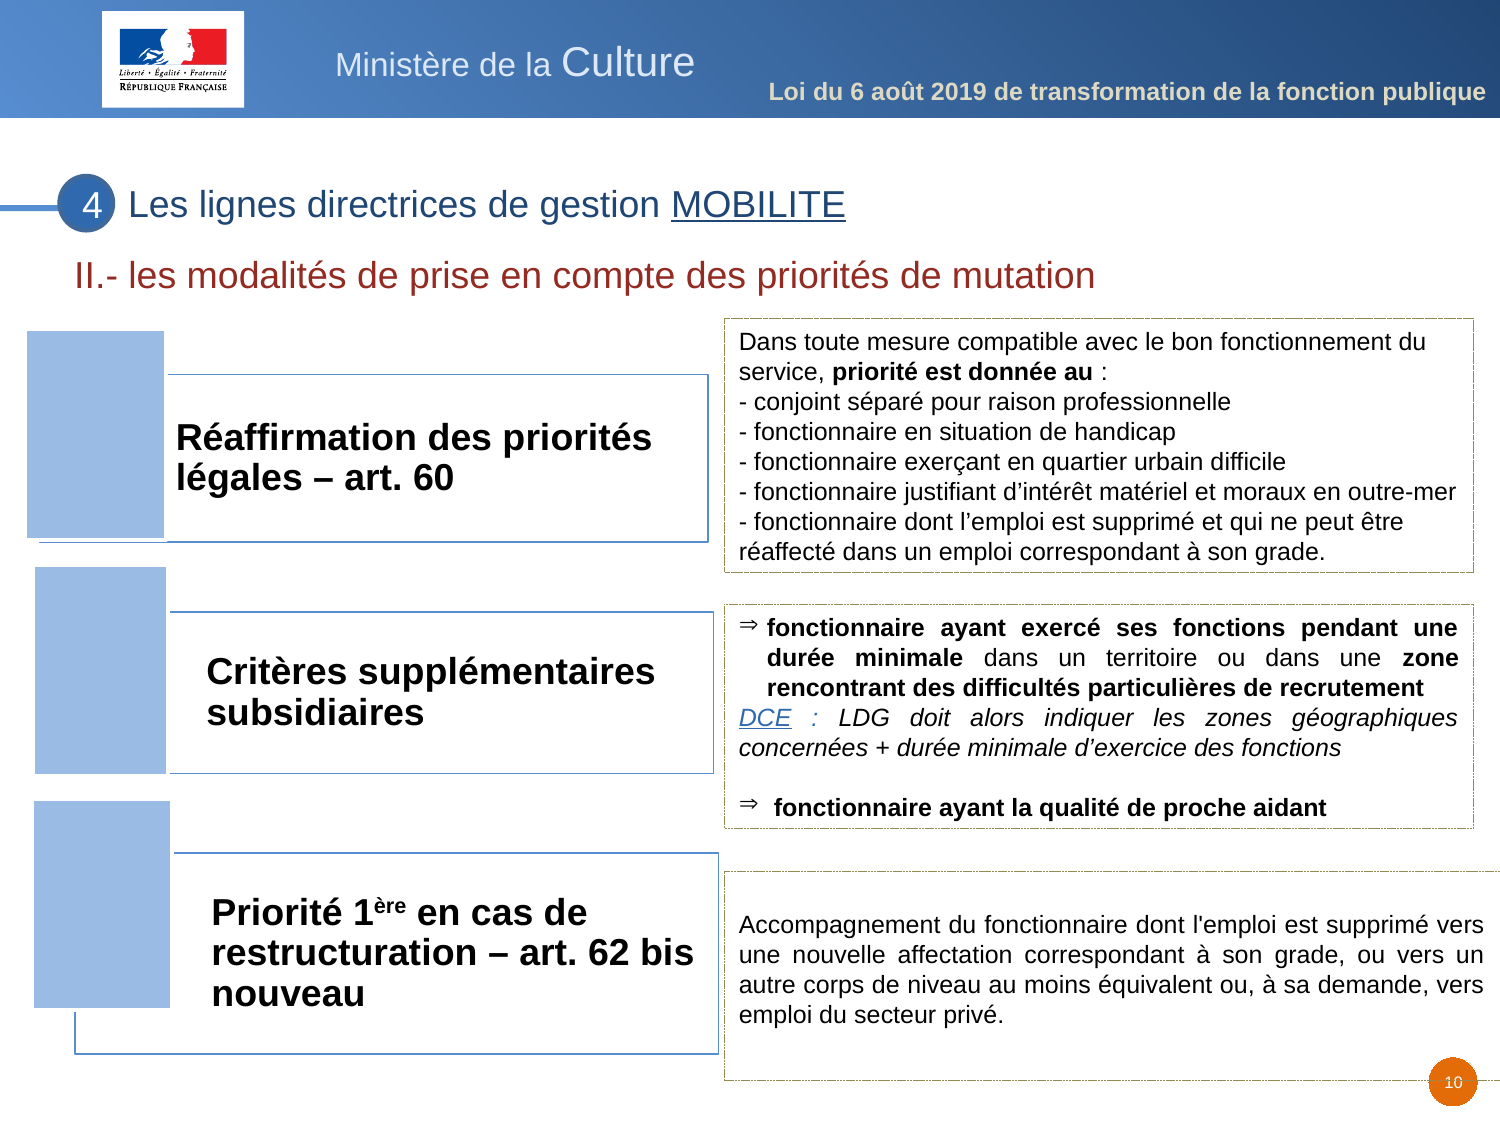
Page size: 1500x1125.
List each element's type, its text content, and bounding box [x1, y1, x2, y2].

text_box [0, 303, 898, 1055]
text_box Dans toute mesure compatible avec le bon fonctionnement du service, priorité est donnée au : - conjoint séparé pour raison professionnelle - fonctionnaire en situation de handicap - fonctionnaire exerçant en quartier urbain difficile - fonctionnaire justifiant d’intérêt matériel et moraux en outre-mer - fonctionnaire dont l’emploi est supprimé et qui ne peut être réaffecté dans un emploi correspondant à son grade. [903, 318, 1474, 573]
text_box fonctionnaire ayant exercé ses fonctions pendant une durée minimale dans un territoire ou dans une zone rencontrant des difficultés particulières de recrutement DCE : LDG doit alors indiquer les zones géographiques concernées + durée minimale d’exercice des fonctions fonctionnaire ayant la qualité de proche aidant [903, 604, 1474, 829]
text_box II.- les modalités de prise en compte des priorités de mutation [59, 243, 1209, 304]
text_box Loi du 6 août 2019 de transformation de la fonction publique [766, 78, 1490, 107]
text_box 4 [57, 173, 116, 233]
text_box Accompagnement du fonctionnaire dont l'emploi est supprimé vers une nouvelle affectation correspondant à son grade, ou vers un autre corps de niveau au moins équivalent ou, à sa demande, vers emploi du secteur privé. [724, 871, 1500, 1081]
title Les lignes directrices de gestion MOBILITE [113, 159, 1475, 231]
